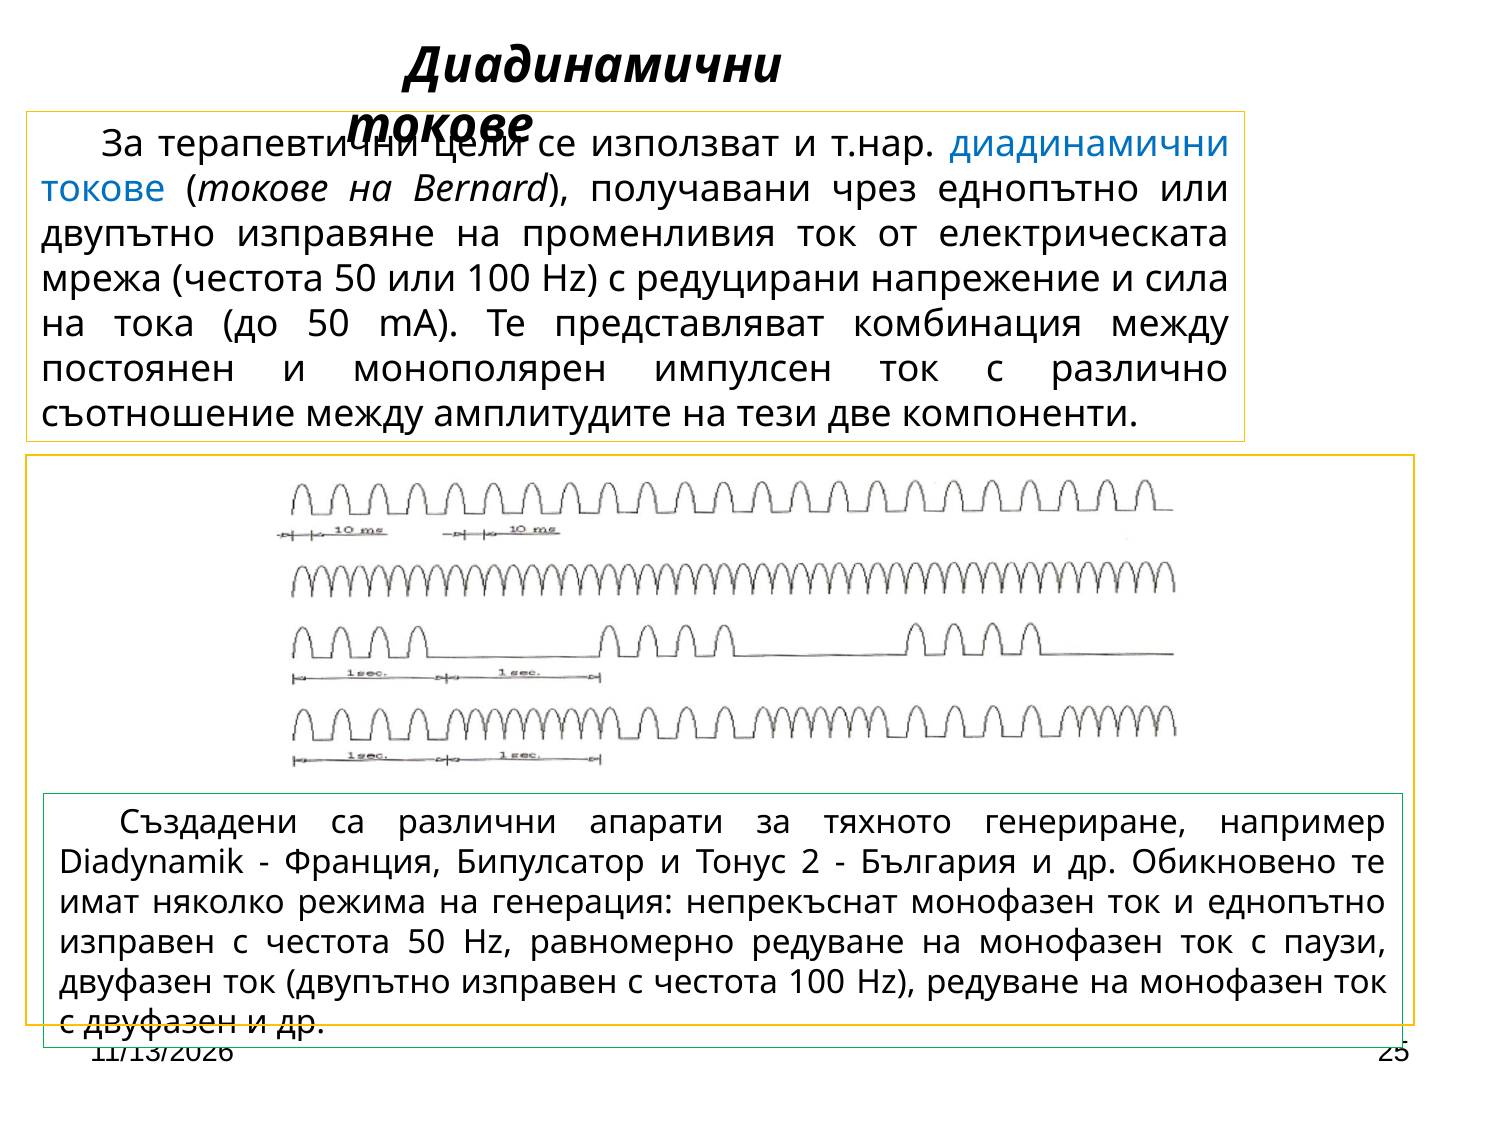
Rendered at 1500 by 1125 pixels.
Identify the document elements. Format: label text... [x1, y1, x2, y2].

text_box Диадинамични токове [331, 24, 939, 100]
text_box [26, 454, 1414, 1025]
slide_number 25 [1074, 1024, 1425, 1103]
text_box За терапевтични цели се използват и т.нар. диадинамични токове (токове на Bernard), получавани чрез еднопътно или двупътно изправяне на променливия ток от електрическата мрежа (честота 50 или 100 Hz) с редуцирани напрежение и сила на тока (до 50 mA). Те представляват комбинация между постоянен и монополярен импулсен ток с различно съотношение между амплитудите на тези две компоненти. [26, 111, 1245, 442]
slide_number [75, 1048, 425, 1103]
